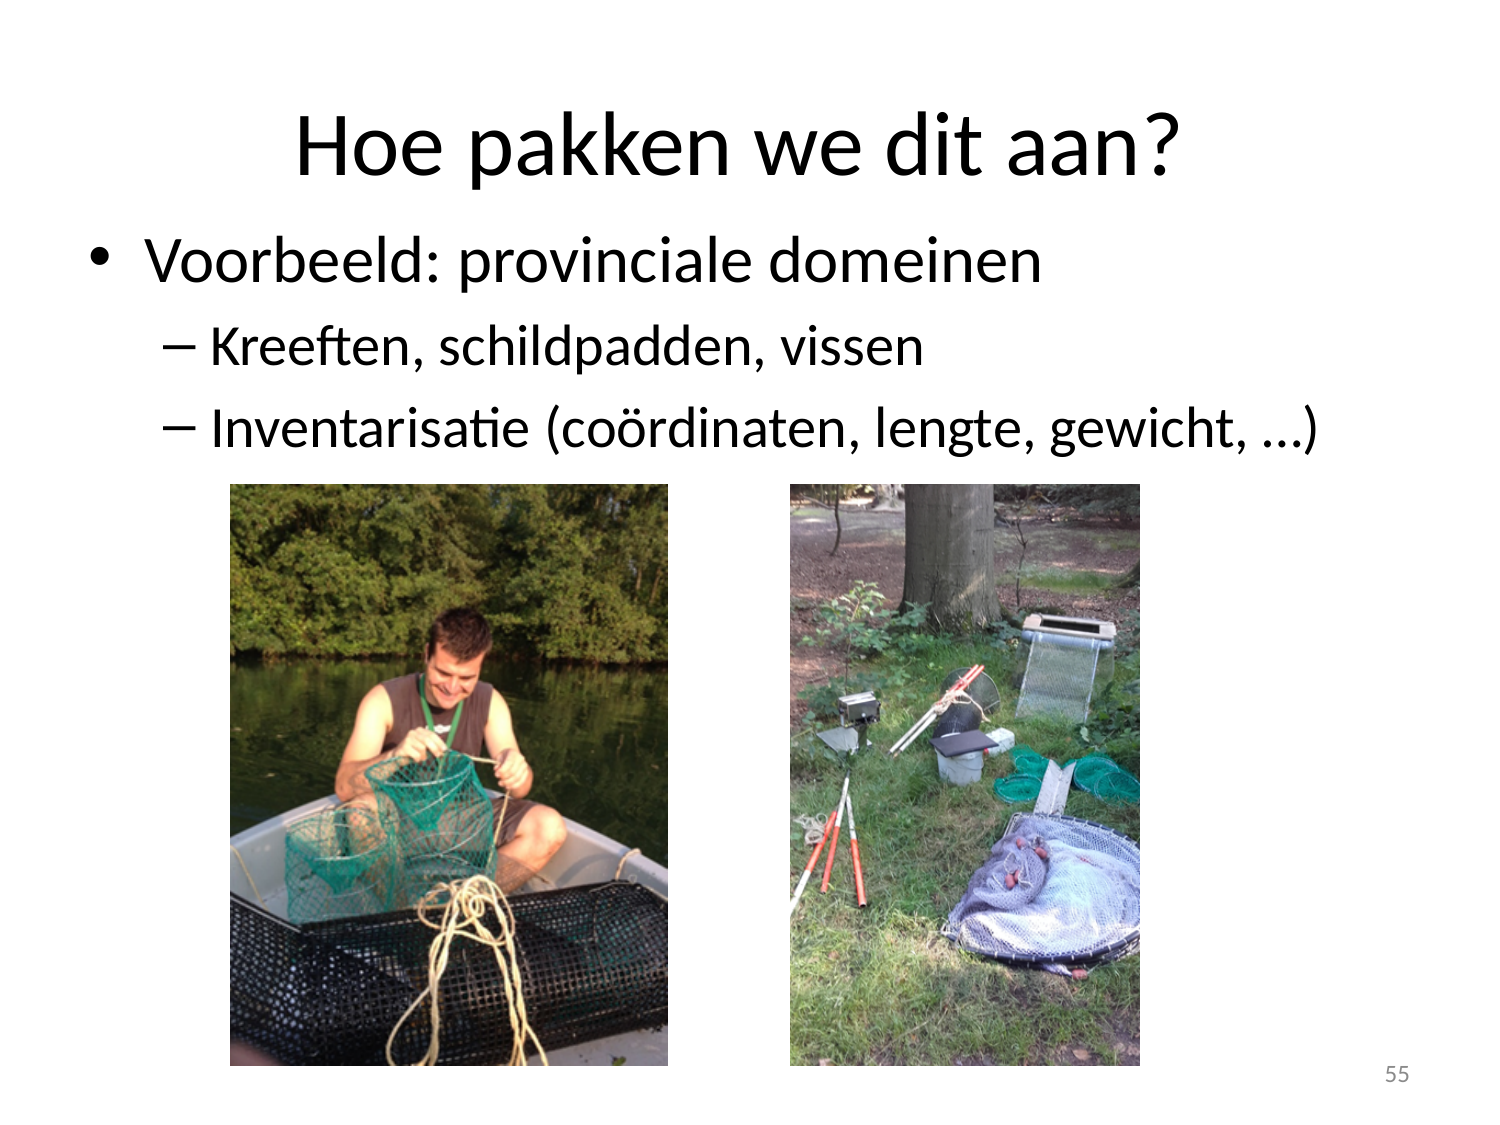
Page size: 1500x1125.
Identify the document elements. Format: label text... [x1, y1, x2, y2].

title Hoe pakken we dit aan? [75, 45, 1425, 233]
list Voorbeeld: provinciale domeinen Kreeften, schildpadden, vissen Inventarisatie (coördinaten, lengte, gewicht, …) [73, 208, 1423, 951]
picture [229, 483, 668, 1066]
slide_number 55 [1074, 1042, 1425, 1103]
picture [790, 483, 1140, 1066]
